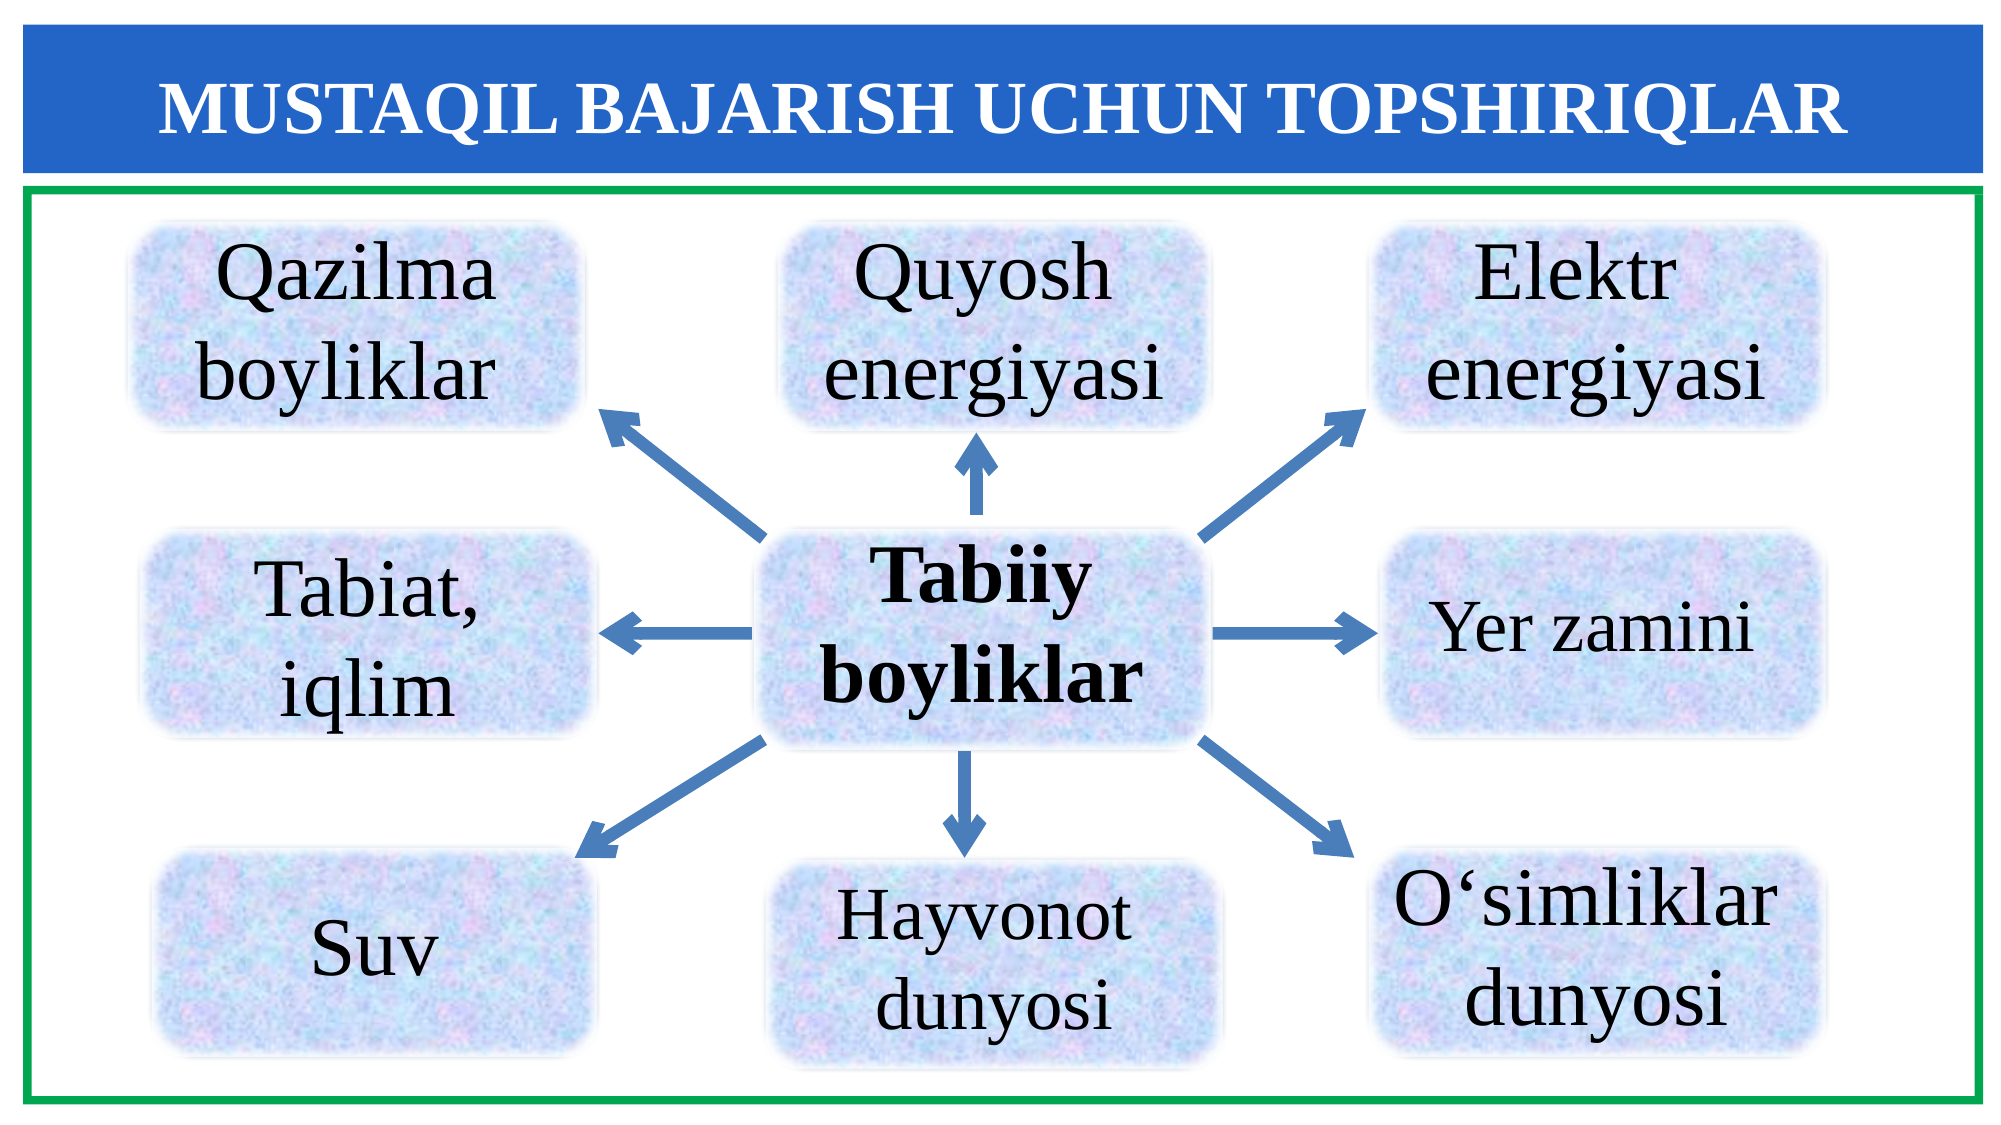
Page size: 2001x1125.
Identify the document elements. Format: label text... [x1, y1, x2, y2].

title MUSTAQIL BAJARISH UCHUN TOPSHIRIQLAR [118, 56, 1870, 151]
text_box Tabiiy boyliklar [129, 223, 584, 430]
text_box Yer zamini [1391, 540, 1815, 727]
text_box Elektr energiyasi [1380, 233, 1815, 420]
text_box Matnni o‘qing. Berilgan savollar asosida suhbatlashing. [1368, 221, 1827, 432]
text_box [156, 852, 593, 1053]
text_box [598, 408, 764, 540]
text_box Qazilma boyliklar [136, 230, 577, 423]
text_box Matnni o‘qing. Berilgan savollar asosida suhbatlashing. [1380, 529, 1826, 738]
text_box Tabiiy boyliklar [759, 534, 1206, 745]
text_box O‘simliklar dunyosi [1380, 859, 1815, 1046]
text_box Suv [162, 858, 587, 1047]
text_box Quyosh energiyasi [788, 232, 1201, 421]
text_box Matnni o‘qing. Berilgan savollar asosida suhbatlashing. [1368, 847, 1827, 1058]
list [78, 219, 1941, 1059]
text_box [1200, 408, 1367, 540]
text_box Hayvonot dunyosi [775, 869, 1213, 1059]
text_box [574, 739, 764, 858]
text_box 5-topshiriq (106-bet) [785, 229, 1204, 424]
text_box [1200, 739, 1355, 858]
text_box Tabiiy boyliklar [152, 848, 597, 1057]
text_box Qazilma boyliklar [771, 865, 1218, 1059]
text_box Matnni o‘qing. Berilgan savollar asosida suhbatlashing. [138, 527, 599, 740]
text_box Tabiiy boyliklar [766, 860, 1222, 1059]
text_box Tabiat, iqlim [152, 541, 585, 726]
text_box Olmaliq rangli metallurgiya va kimyo sanoatining yirik markazlaridan biridir. Bu yerda kon-metallurgiya zavodi va kimyo zavodi ishlab turibdi. [158, 855, 590, 1050]
